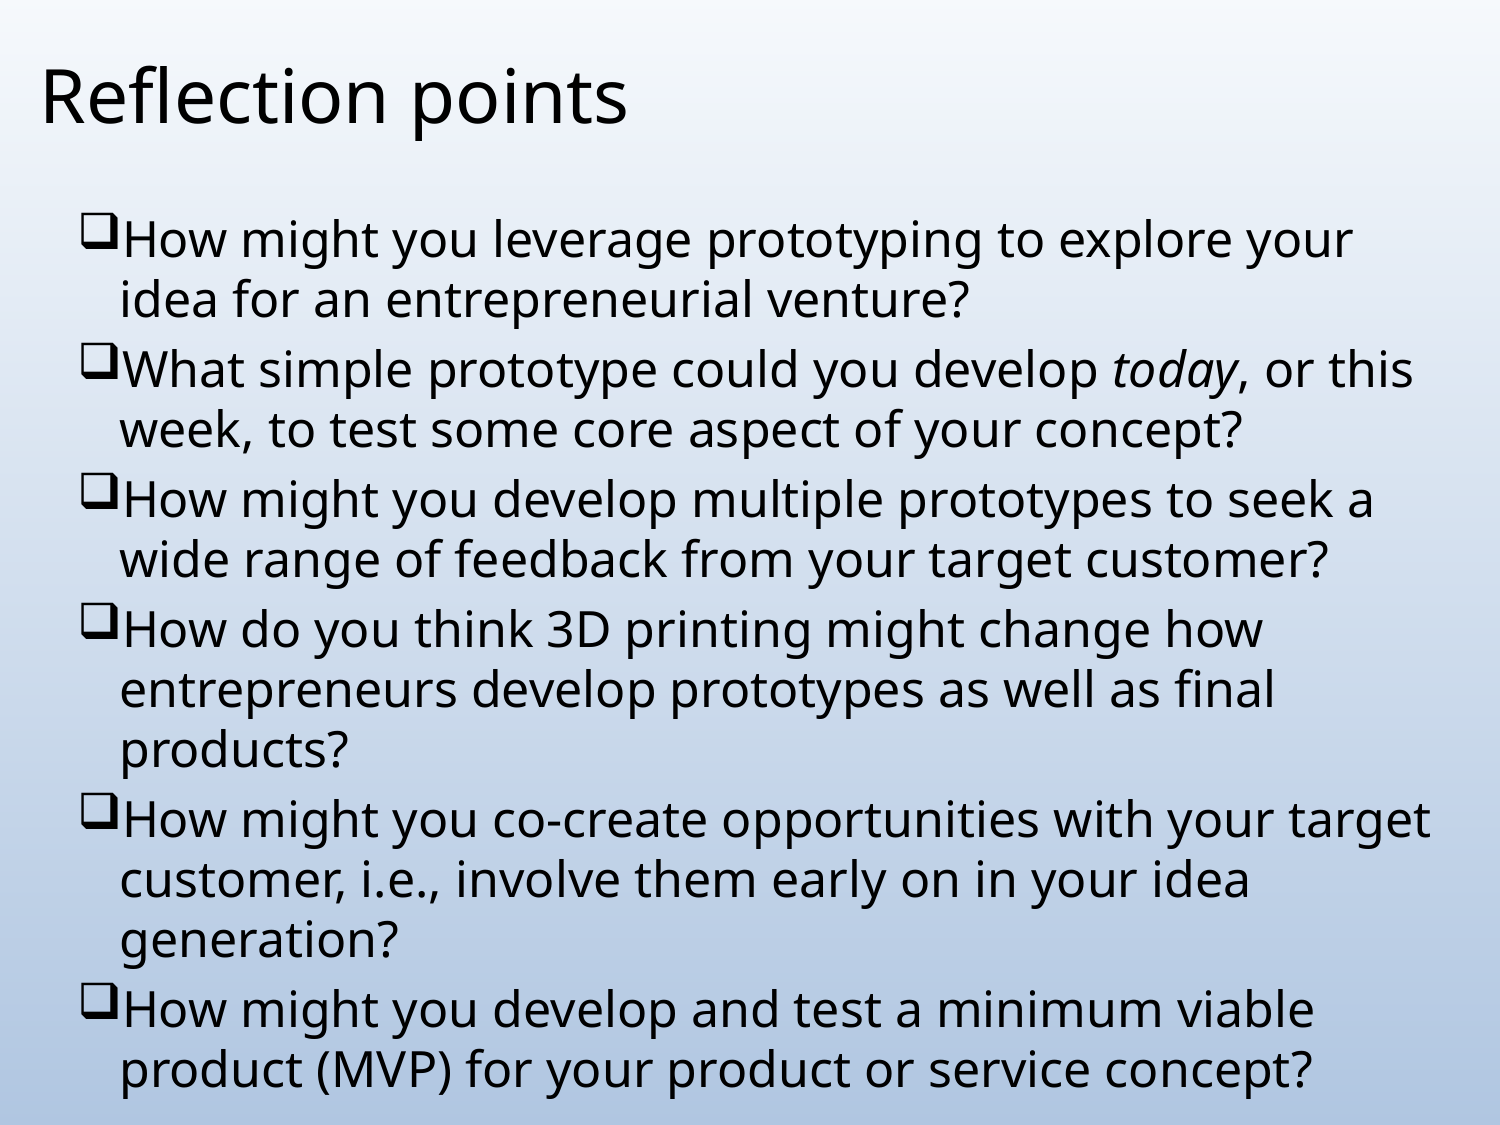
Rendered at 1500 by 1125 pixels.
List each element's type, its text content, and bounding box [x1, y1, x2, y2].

list How might you leverage prototyping to explore your idea for an entrepreneurial venture? What simple prototype could you develop today, or this week, to test some core aspect of your concept? How might you develop multiple prototypes to seek a wide range of feedback from your target customer? How do you think 3D printing might change how entrepreneurs develop prototypes as well as final products? How might you co-create opportunities with your target customer, i.e., involve them early on in your idea generation? How might you develop and test a minimum viable product (MVP) for your product or service concept? [62, 200, 1466, 1013]
title Reflection points [24, 0, 1375, 188]
